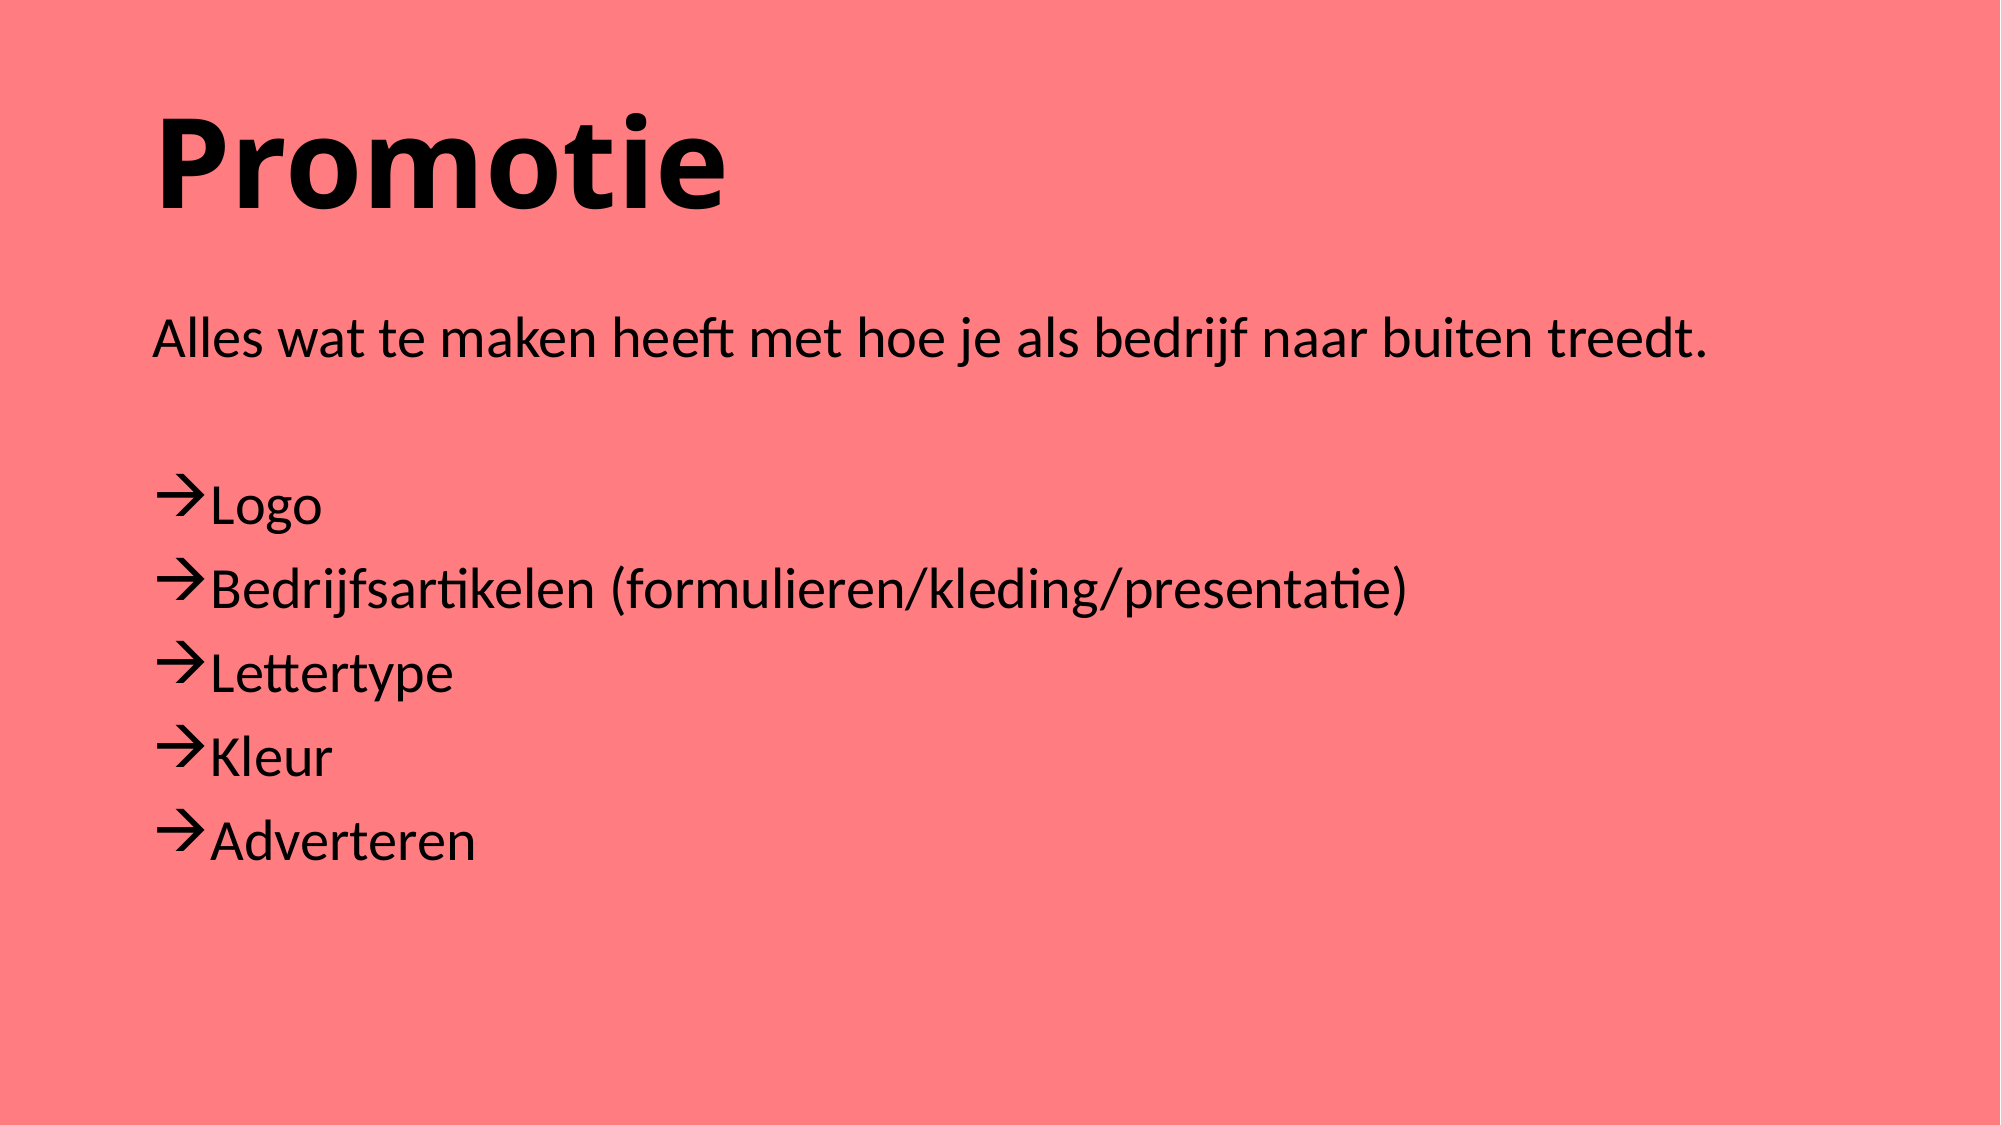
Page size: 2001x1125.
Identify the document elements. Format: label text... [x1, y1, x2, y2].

list Alles wat te maken heeft met hoe je als bedrijf naar buiten treedt. Logo Bedrijfsartikelen (formulieren/kleding/presentatie) Lettertype Kleur Adverteren [137, 299, 1937, 998]
title Promotie [137, 59, 1863, 278]
